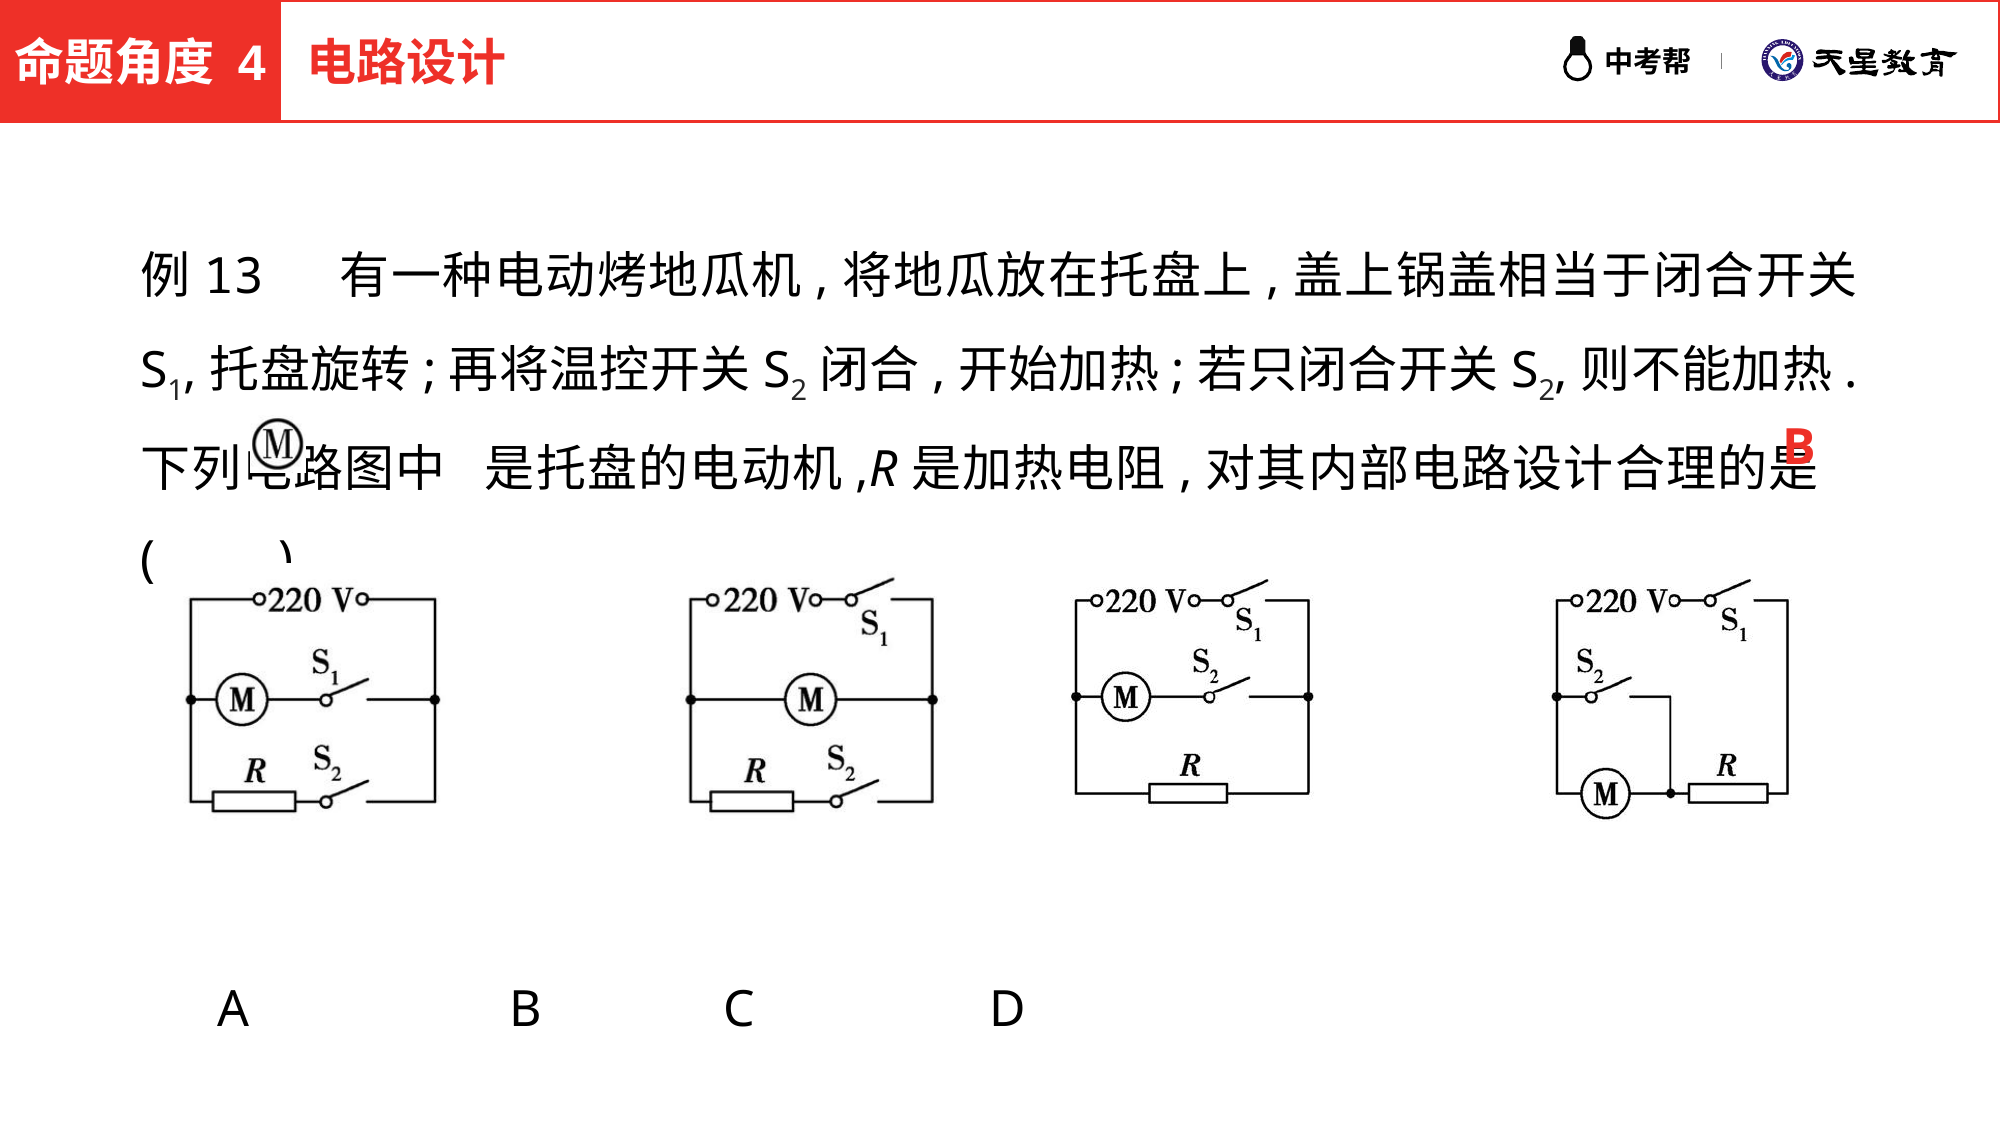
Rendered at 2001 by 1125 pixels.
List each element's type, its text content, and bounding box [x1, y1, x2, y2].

picture [167, 563, 969, 835]
text_box 例13 有一种电动烤地瓜机,将地瓜放在托盘上,盖上锅盖相当于闭合开关S1,托盘旋转;再将温控开关S2闭合,开始加热;若只闭合开关S2,则不能加热.下列电路图中 是托盘的电动机,R是加热电阻,对其内部电路设计合理的是 ( ) A B C D [125, 206, 1885, 1044]
picture [250, 415, 306, 474]
text_box 电路设计 [276, 0, 2000, 123]
text_box B [1767, 406, 1843, 482]
text_box 命题角度 4 [1, 0, 280, 122]
picture [1062, 563, 1822, 822]
